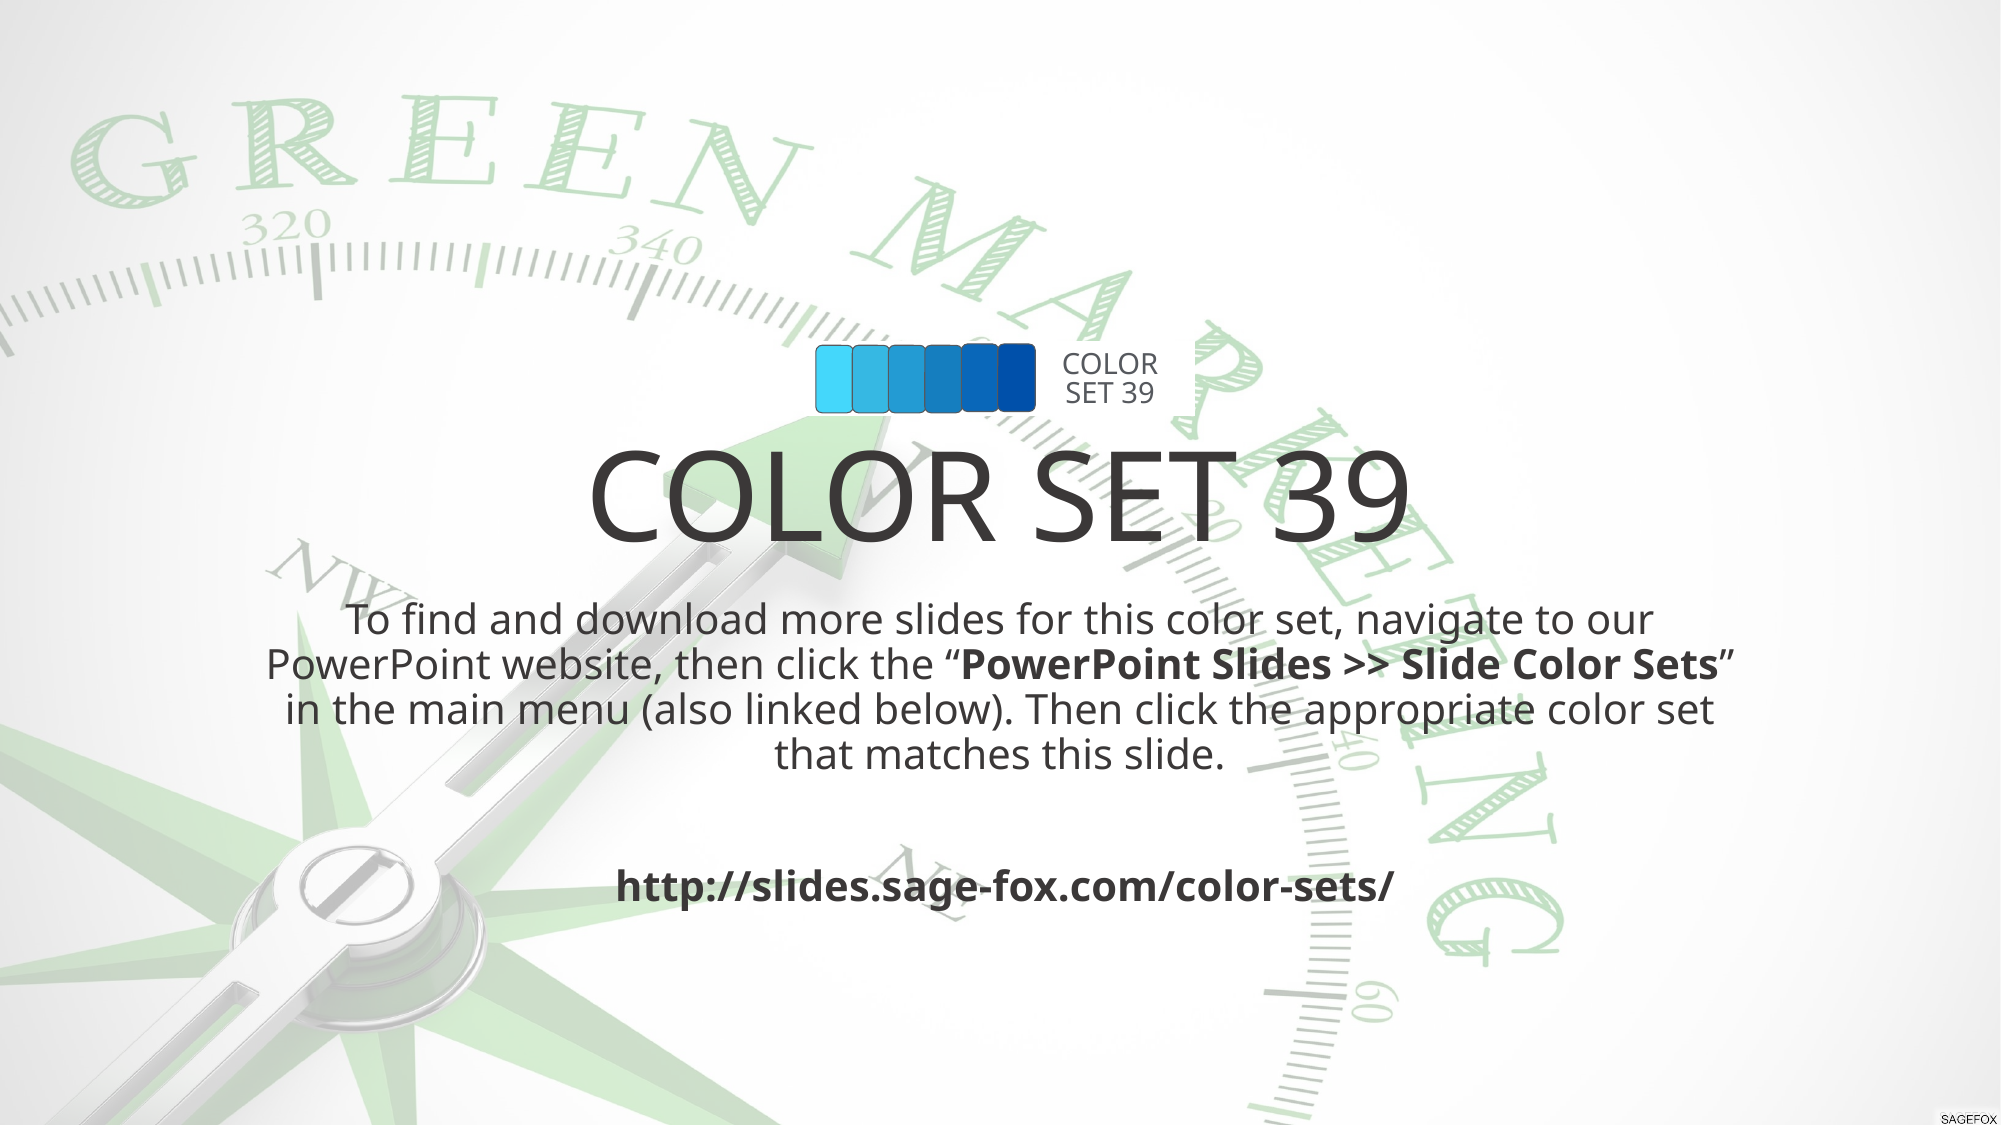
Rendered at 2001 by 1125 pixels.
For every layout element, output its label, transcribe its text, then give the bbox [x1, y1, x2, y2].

title COLOR SET 39 [249, 184, 1750, 576]
picture [1938, 1114, 1999, 1125]
subtitle To find and download more slides for this color set, navigate to our PowerPoint website, then click the “PowerPoint Slides >> Slide Color Sets” in the main menu (also linked below). Then click the appropriate color set that matches this slide. http://slides.sage-fox.com/color-sets/ [249, 590, 1750, 863]
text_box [804, 341, 1195, 418]
